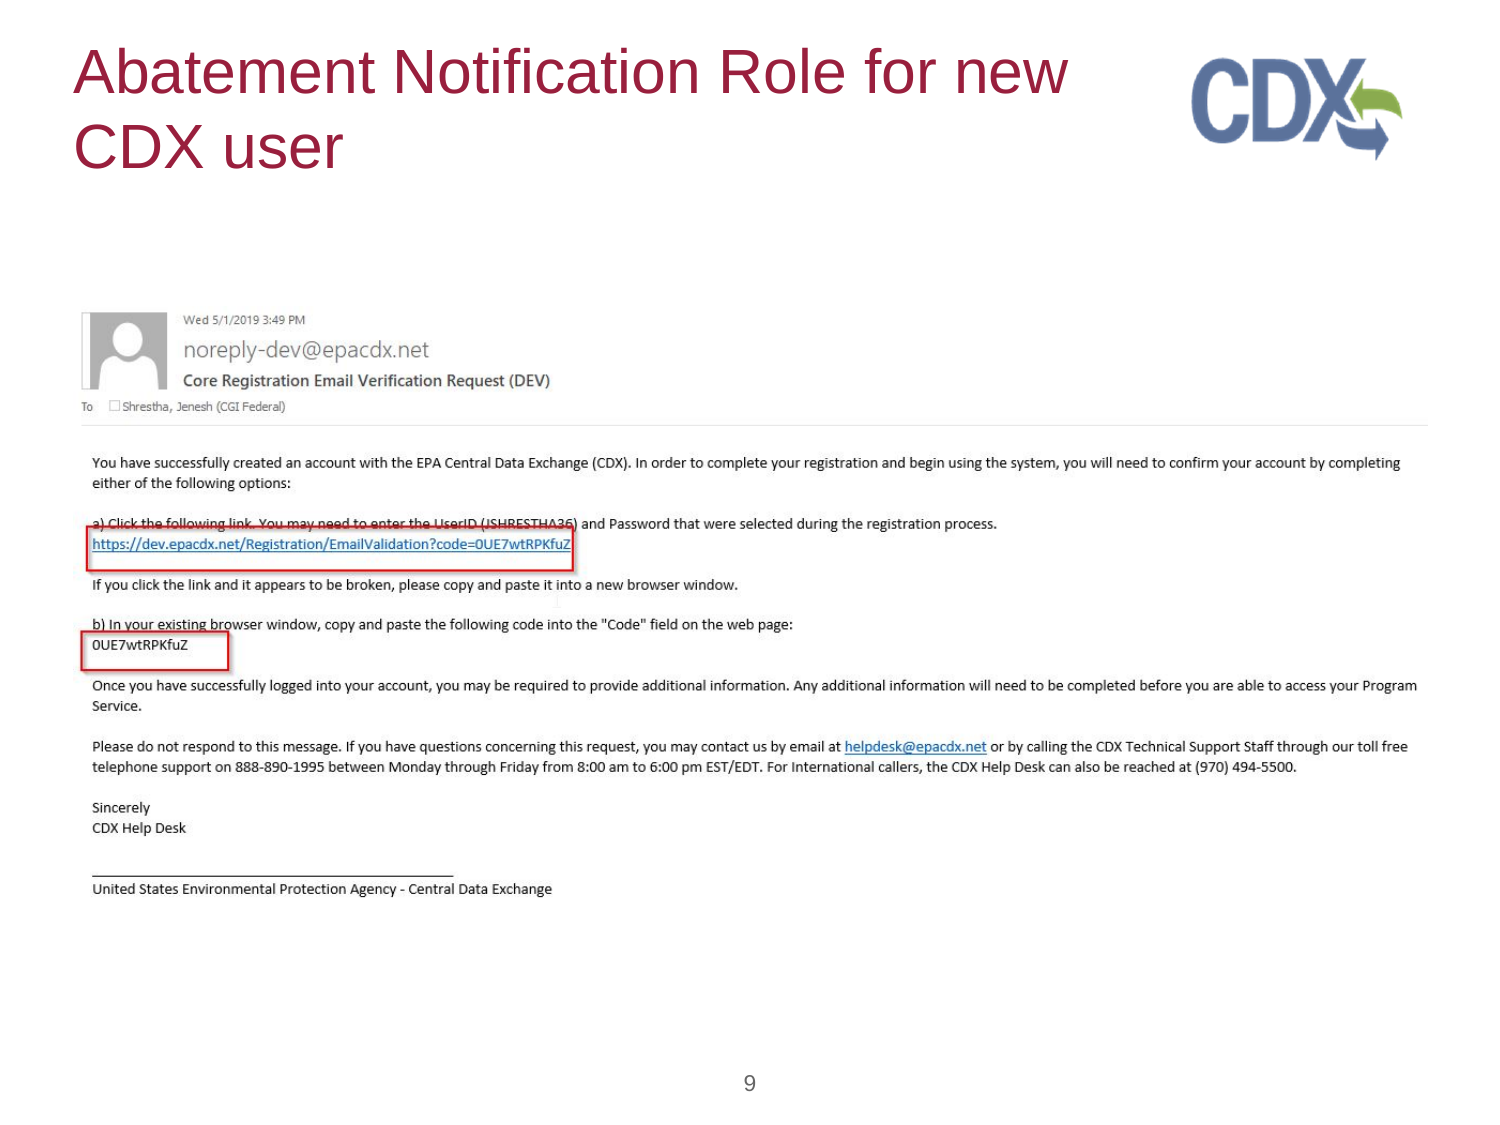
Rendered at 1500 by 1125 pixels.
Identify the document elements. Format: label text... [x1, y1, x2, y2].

slide_number 9 [686, 1068, 814, 1109]
title Abatement Notification Role for new CDX user [73, 30, 1425, 182]
picture [1167, 24, 1426, 182]
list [73, 306, 1428, 910]
